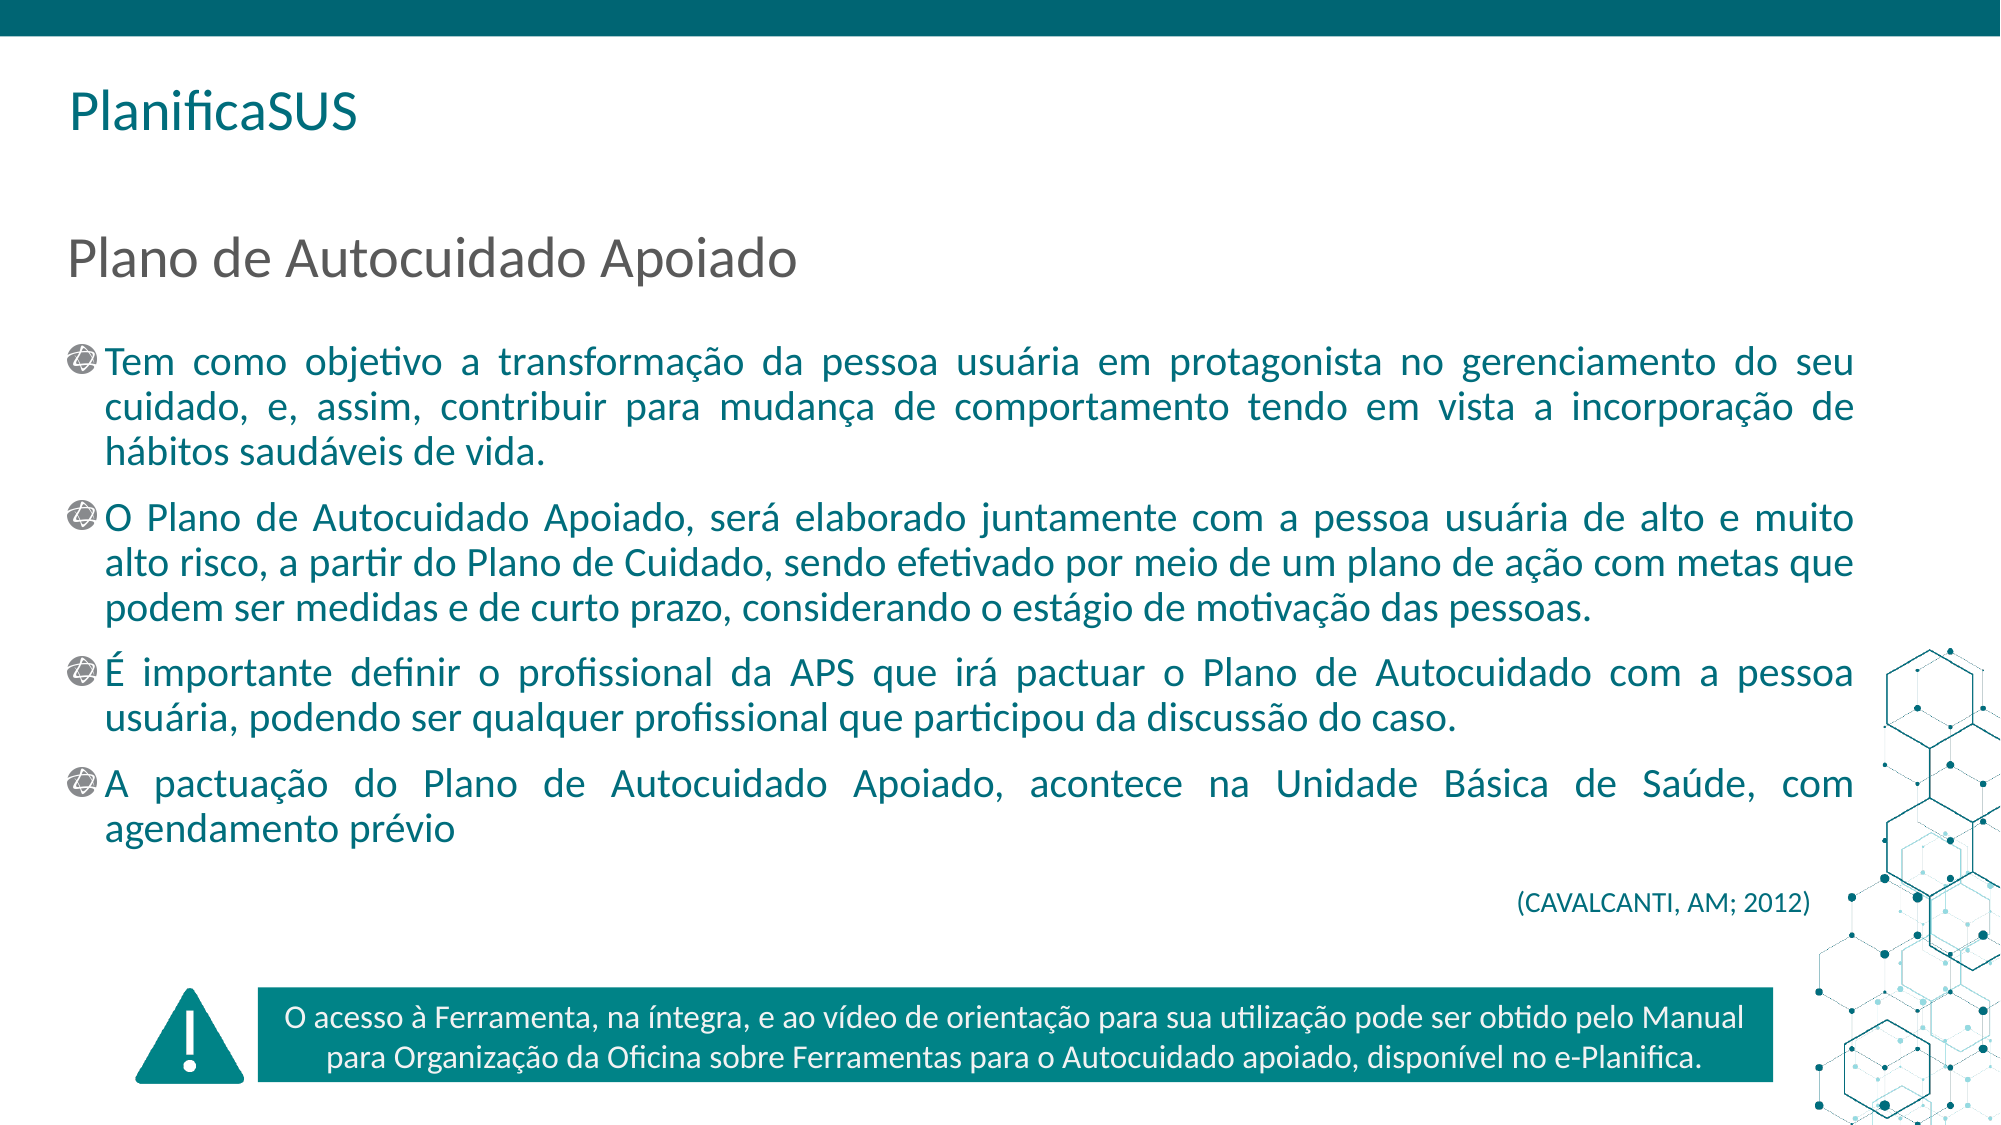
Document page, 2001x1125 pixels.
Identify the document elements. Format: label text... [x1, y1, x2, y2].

picture [129, 975, 250, 1096]
picture [67, 344, 97, 374]
text_box O acesso à Ferramenta, na íntegra, e ao vídeo de orientação para sua utilização pode ser obtido pelo Manual para Organização da Oficina sobre Ferramentas para o Autocuidado apoiado, disponível no e-Planifica. [257, 987, 1774, 1083]
title Plano de Autocuidado Apoiado [52, 149, 1702, 331]
picture [1792, 648, 2001, 1125]
picture [67, 500, 97, 530]
picture [67, 767, 97, 797]
picture [67, 656, 97, 686]
list Tem como objetivo a transformação da pessoa usuária em protagonista no gerenciamento do seu cuidado, e, assim, contribuir para mudança de comportamento tendo em vista a incorporação de hábitos saudáveis de vida. O Plano de Autocuidado Apoiado, será elaborado juntamente com a pessoa usuária de alto e muito alto risco, a partir do Plano de Cuidado, sendo efetivado por meio de um plano de ação com metas que podem ser medidas e de curto prazo, considerando o estágio de motivação das pessoas. É importante definir o profissional da APS que irá pactuar o Plano de Autocuidado com a pessoa usuária, podendo ser qualquer profissional que participou da discussão do caso. A pactuação do Plano de Autocuidado Apoiado, acontece na Unidade Básica de Saúde, com agendamento prévio [52, 331, 1871, 1060]
text_box (CAVALCANTI, AM; 2012) [1501, 875, 1833, 926]
